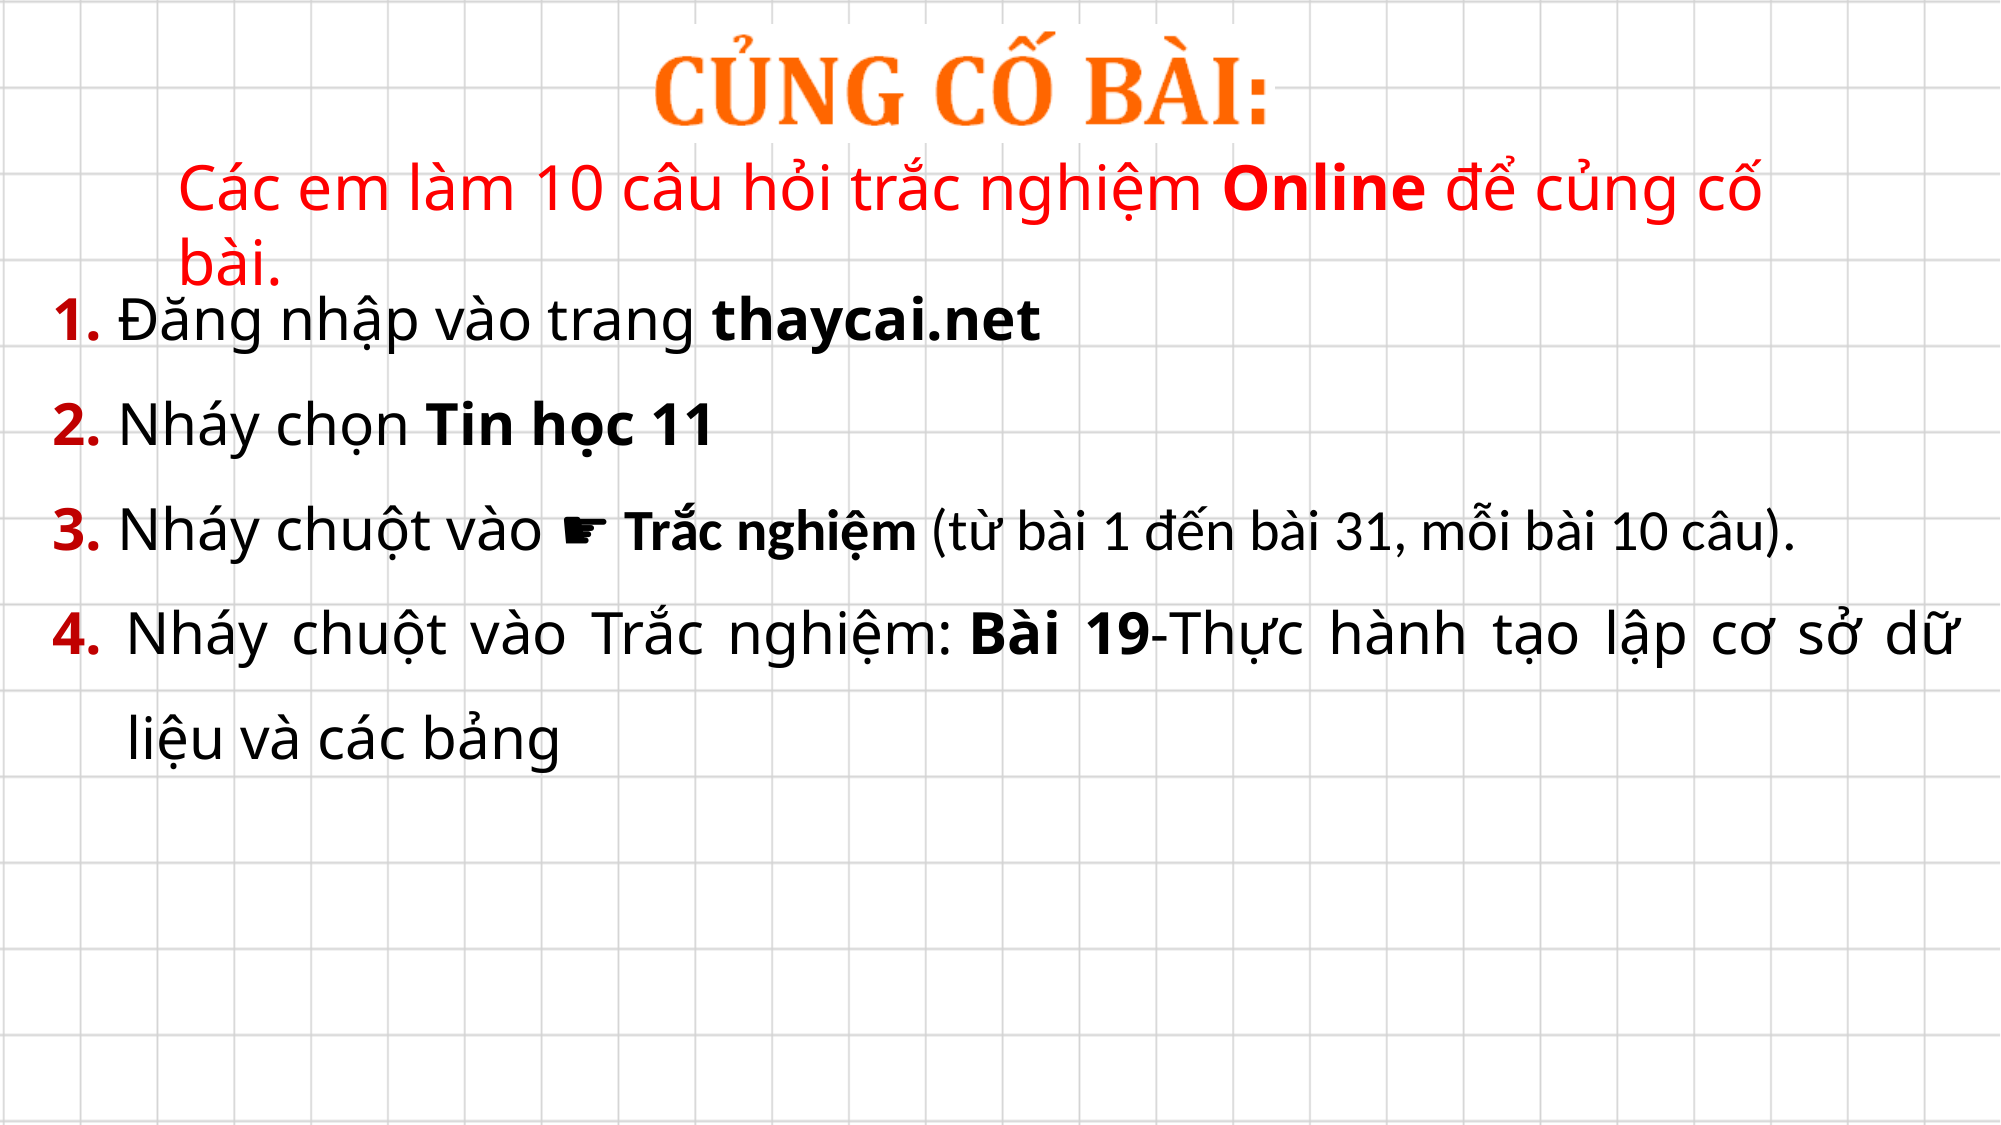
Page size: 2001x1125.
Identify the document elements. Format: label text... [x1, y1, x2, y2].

picture [0, 0, 2001, 1125]
text_box Các em làm 10 câu hỏi trắc nghiệm Online để củng cố bài. [162, 140, 1838, 239]
text_box 1. Đăng nhập vào trang thaycai.net 2. Nháy chọn Tin học 11 3. Nháy chuột vào ☛ Trắc nghiệm (từ bài 1 đến bài 31, mỗi bài 10 câu). 4. Nháy chuột vào Trắc nghiệm: Bài 19-Thực hành tạo lập cơ sở dữ liệu và các bảng [37, 239, 1976, 779]
